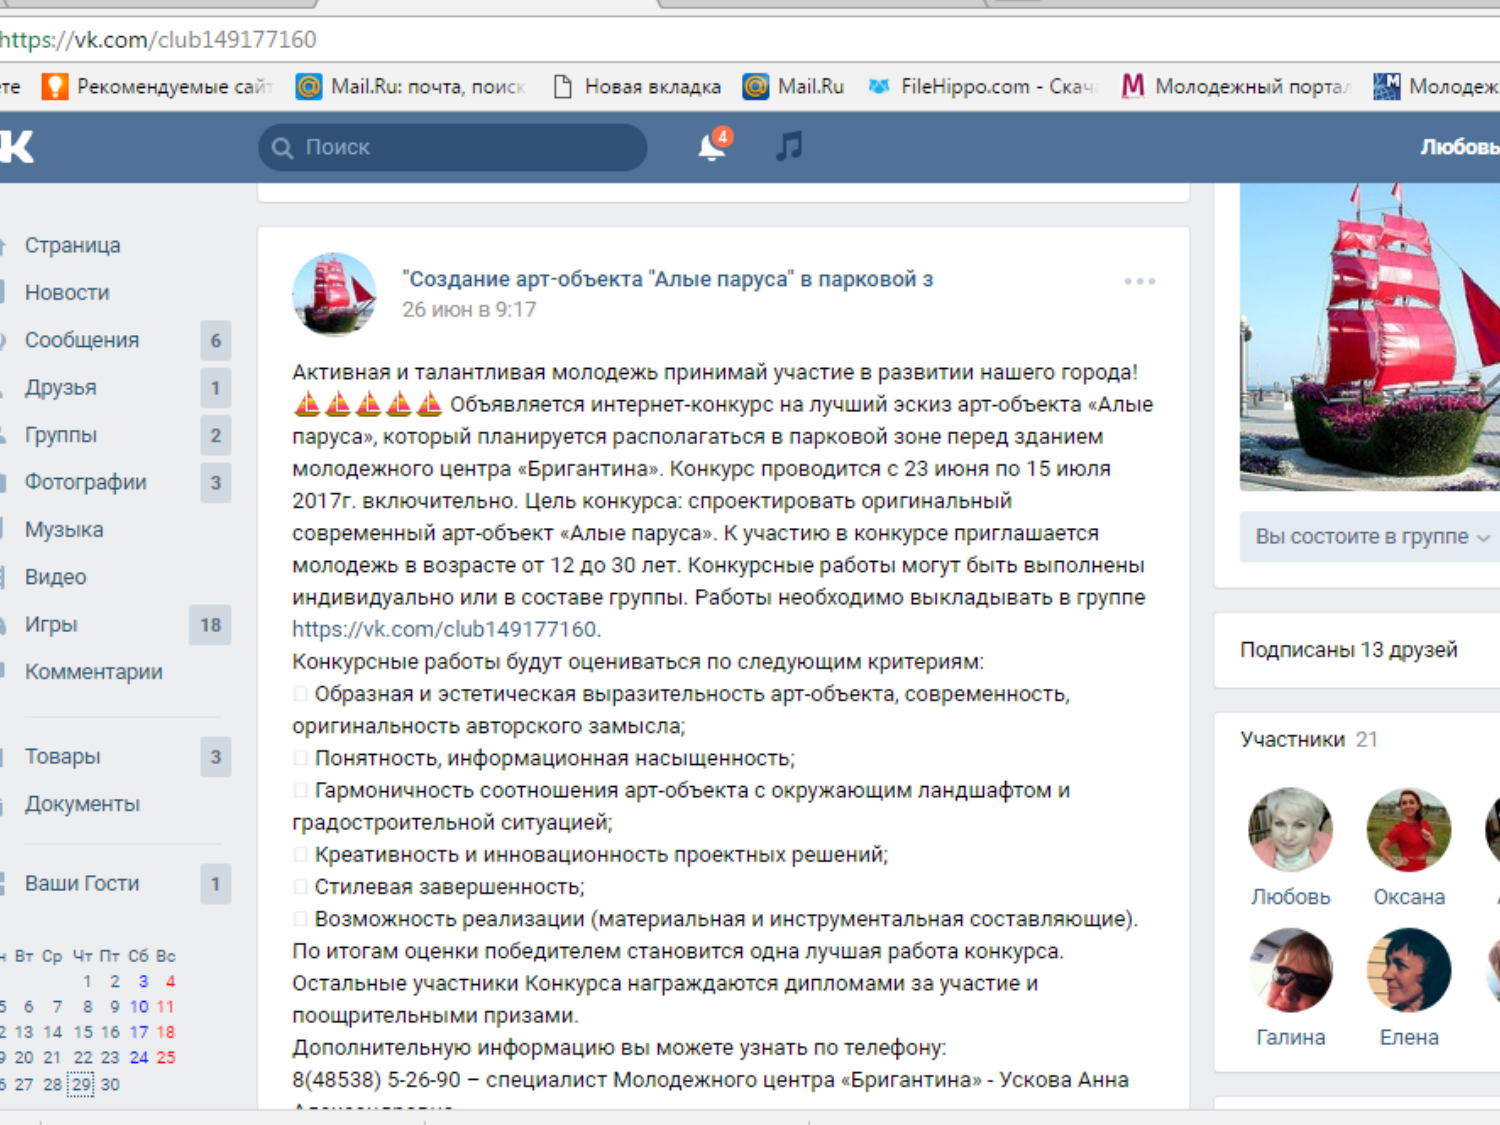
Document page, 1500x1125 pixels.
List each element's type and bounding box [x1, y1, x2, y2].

list [0, 0, 1500, 1125]
